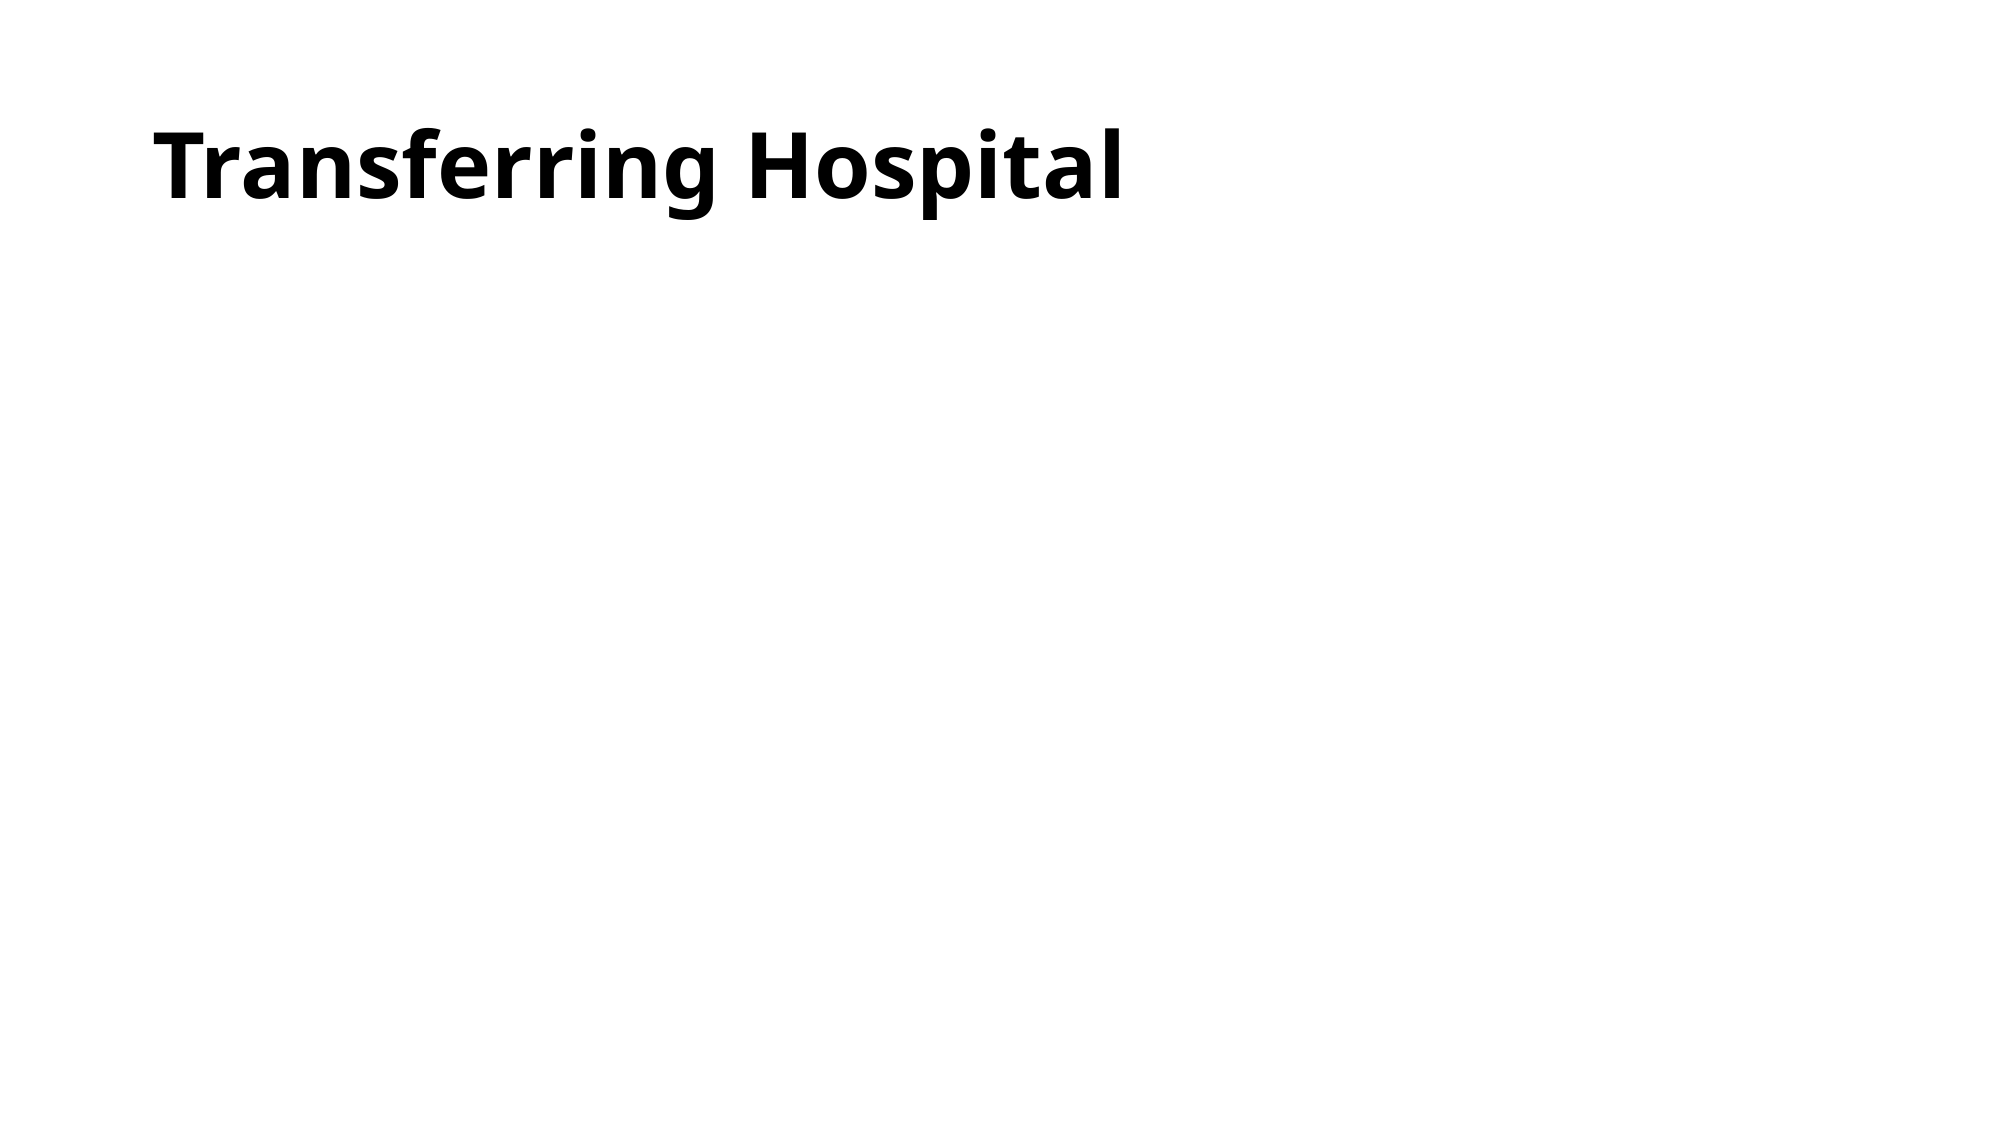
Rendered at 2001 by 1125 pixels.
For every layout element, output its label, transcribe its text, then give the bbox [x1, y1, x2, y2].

title Transferring Hospital [137, 59, 1863, 278]
